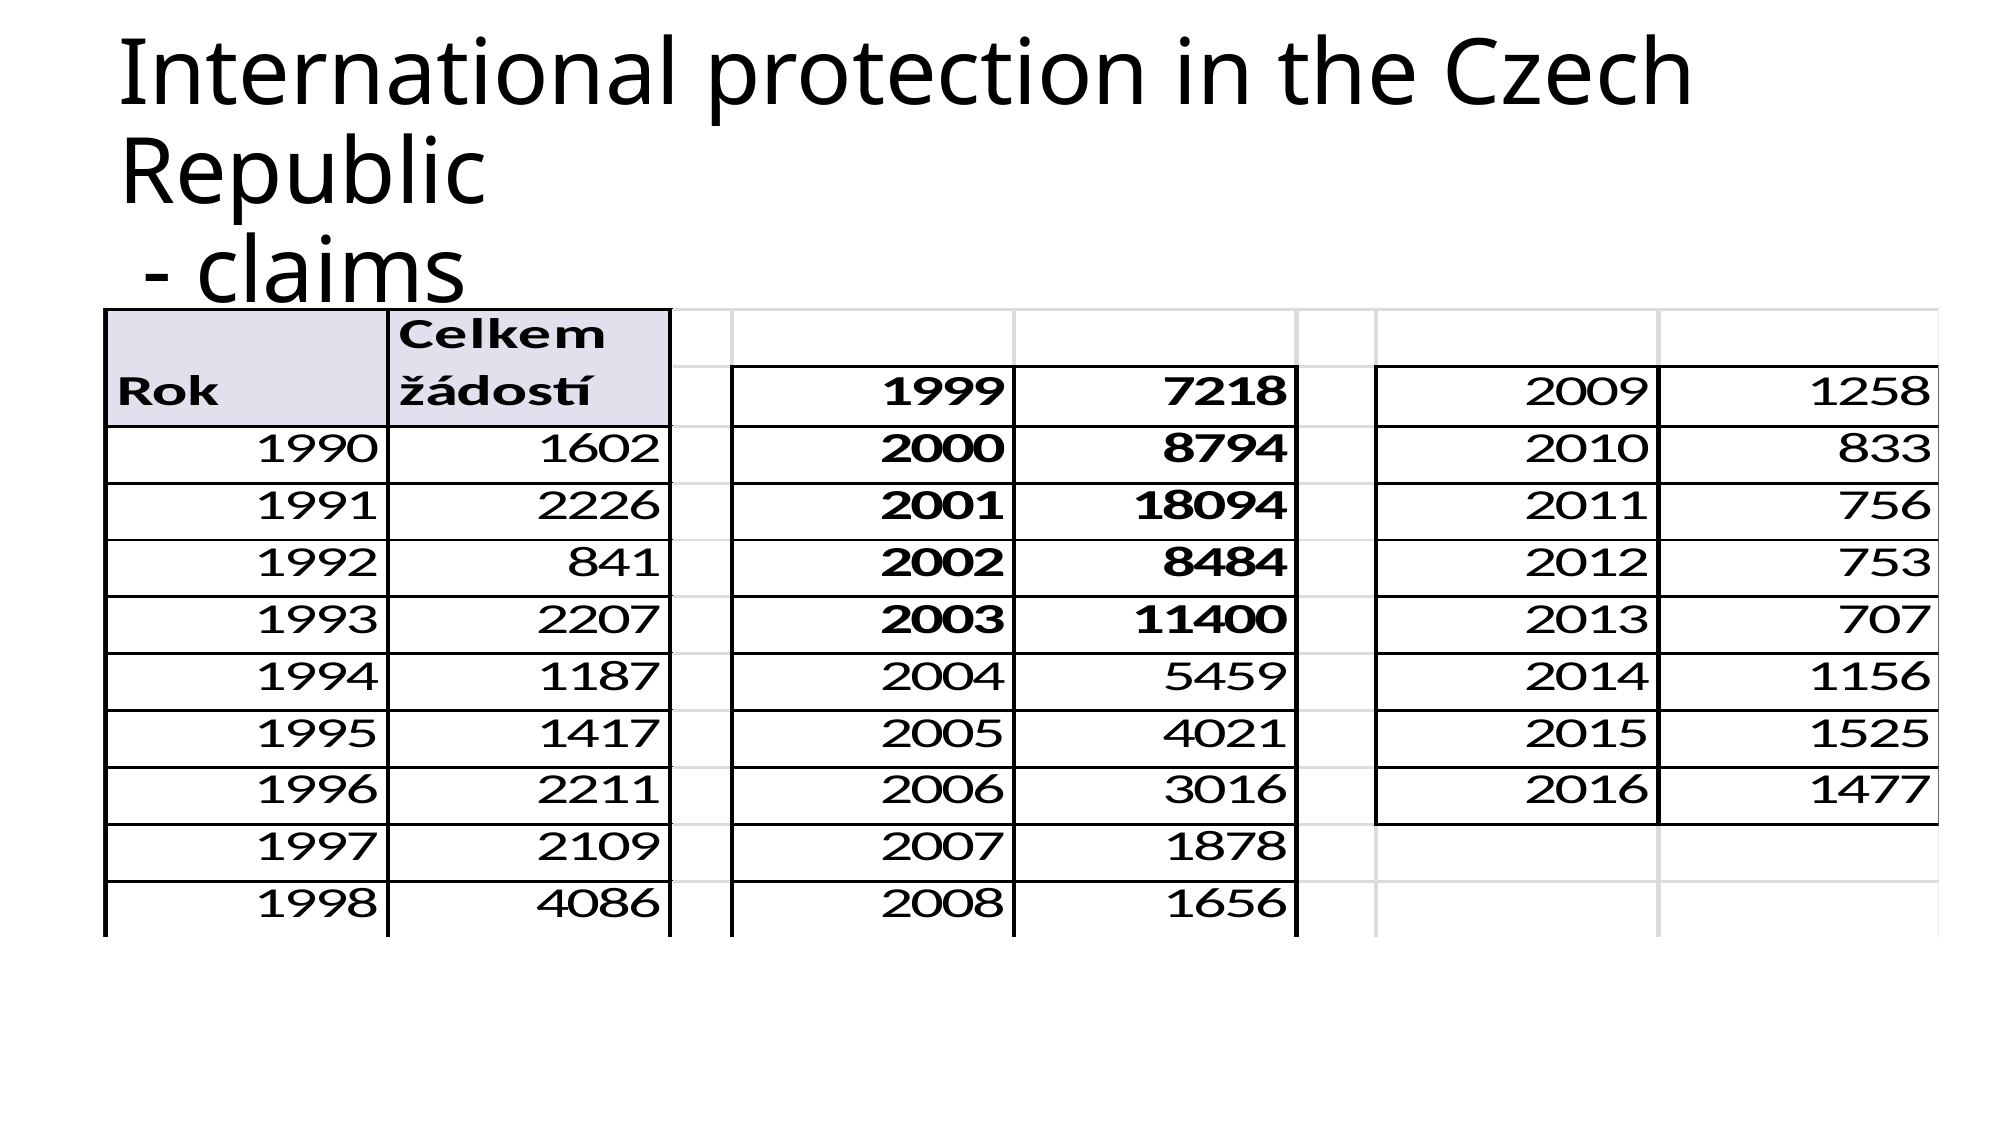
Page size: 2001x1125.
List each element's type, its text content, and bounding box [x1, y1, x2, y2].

title International protection in the Czech Republic - claims [103, 58, 1867, 290]
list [103, 308, 1941, 938]
